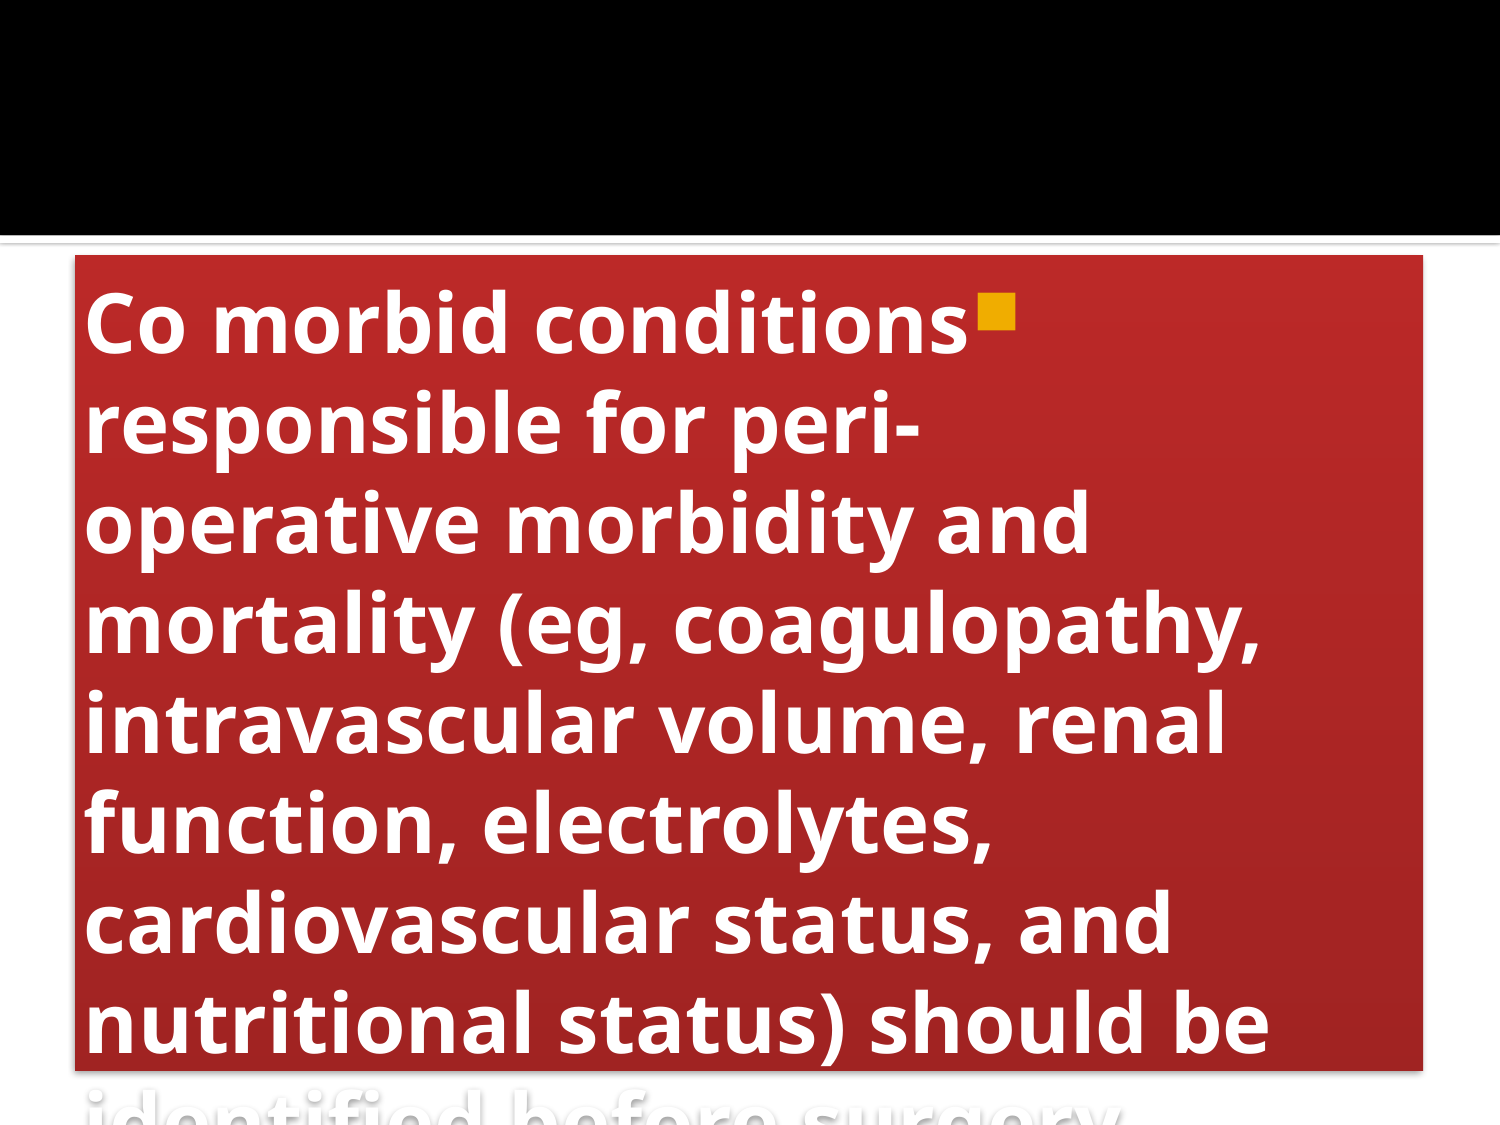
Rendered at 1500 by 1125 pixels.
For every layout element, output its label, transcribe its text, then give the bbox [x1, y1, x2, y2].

list Co morbid conditions responsible for peri- operative morbidity and mortality (eg, coagulopathy, intravascular volume, renal function, electrolytes, cardiovascular status, and nutritional status) should be identified before surgery [75, 255, 1424, 1071]
